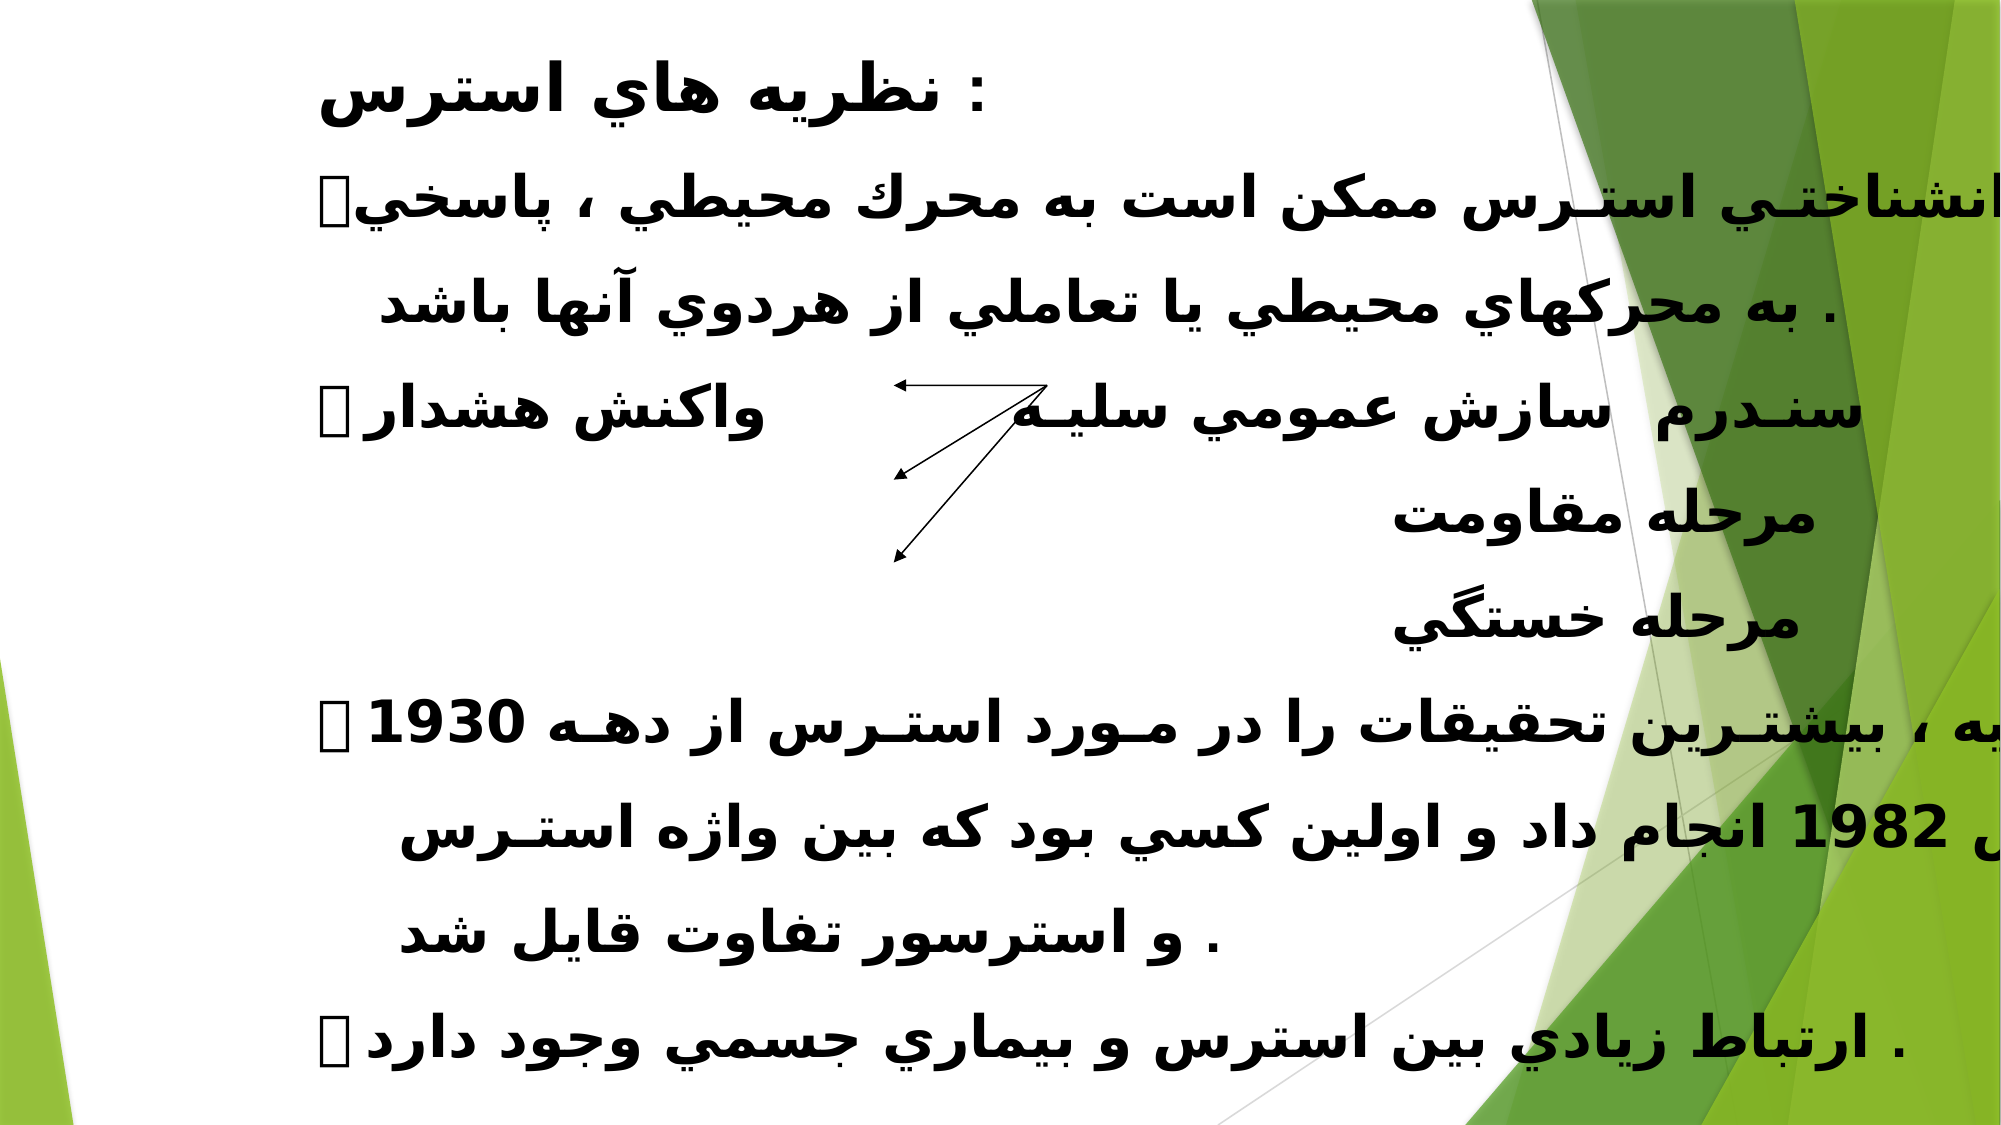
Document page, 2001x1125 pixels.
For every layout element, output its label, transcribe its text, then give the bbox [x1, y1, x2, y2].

text_box [893, 385, 1048, 563]
text_box [893, 385, 1046, 480]
text_box نظريه هاي استرس : به تعبير روانشناختـي استـرس ممكن است به محرك محيطي ، پاسخي به محركهاي محيطي يا تعاملي از هردوي آنها باشد .  سنـدرم سازش عمومي سليـه واكنش هشدار مرحله مقاومت مرحله خستگي  هـانس سليه ، بيشتـرين تحقيقات را در مـورد استـرس از دهـه 1930 تا زمان مرگش 1982 انجام داد و اولين كسي بود كه بين واژه استـرس و استرسور تفاوت قايل شد .  ارتباط زيادي بين استرس و بيماري جسمي وجود دارد . [303, 30, 1697, 1083]
text_box [893, 379, 1045, 392]
